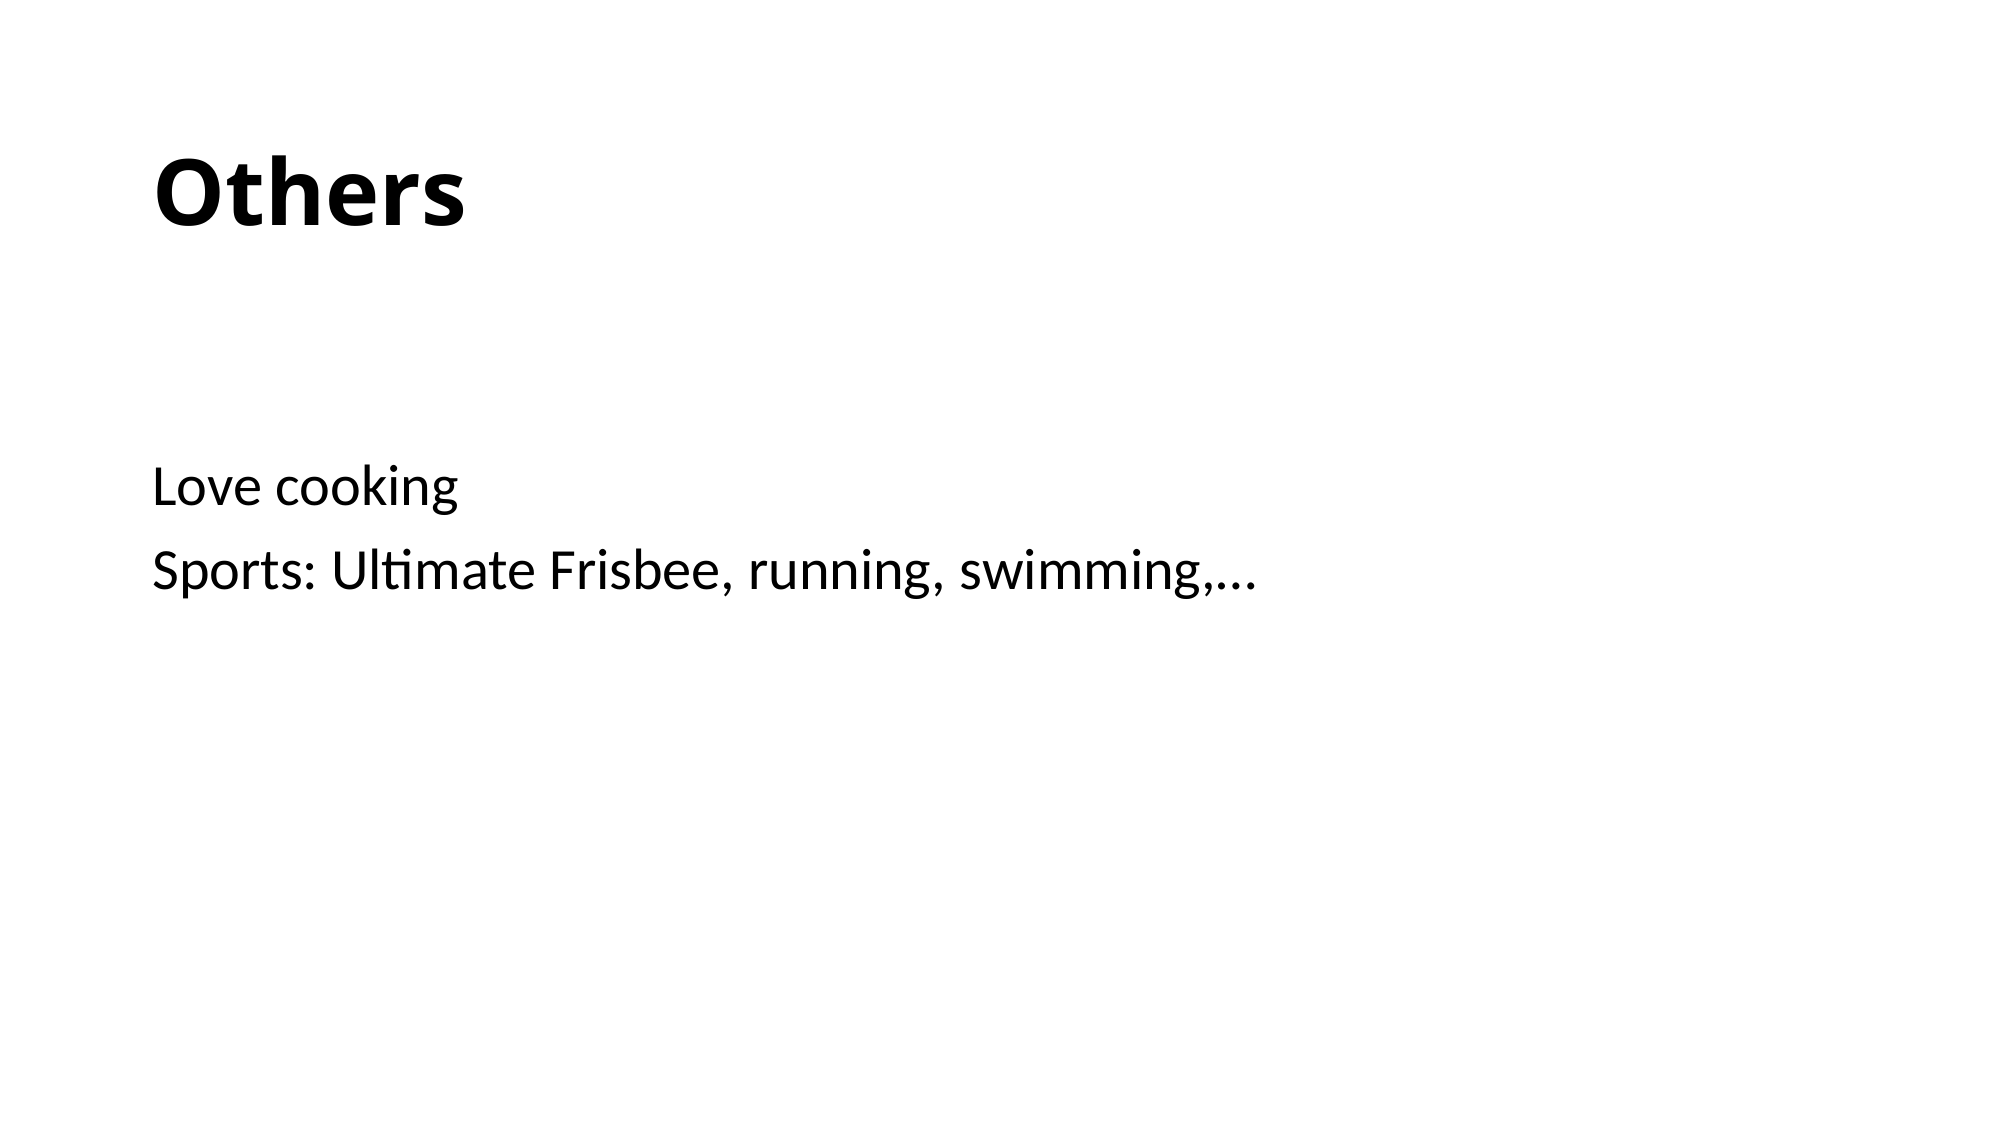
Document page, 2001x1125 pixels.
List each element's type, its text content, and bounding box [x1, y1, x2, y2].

list Love cooking Sports: Ultimate Frisbee, running, swimming,… [137, 447, 1863, 771]
title Others [137, 86, 1863, 305]
